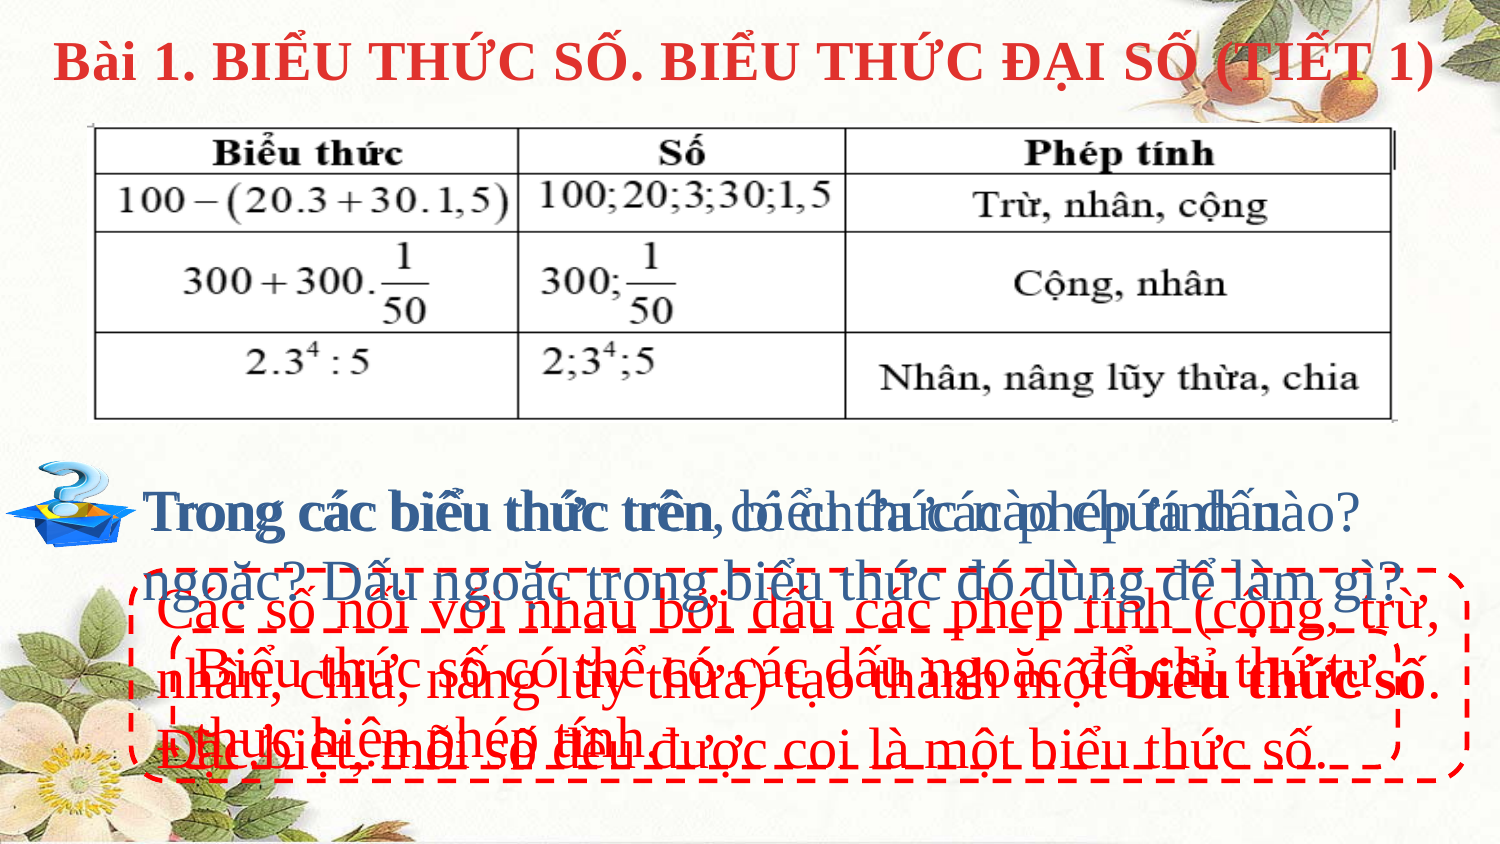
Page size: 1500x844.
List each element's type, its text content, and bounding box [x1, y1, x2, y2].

text_box Bài 1. BIỂU THỨC SỐ. BIỂU THỨC ĐẠI SỐ (TIẾT 1) [38, 16, 1453, 100]
text_box Biểu thức số có thể có các dấu ngoặc để chỉ thứ tự thực hiện phép tính. [170, 628, 1400, 770]
text_box Trong các biểu thức trên, biểu thức nào chứa dấu ngoặc? Dấu ngoặc trong biểu thức đó dùng để làm gì? [127, 464, 1456, 620]
text_box Các số nối với nhau bởi dấu các phép tính (cộng, trừ, nhân, chia, nâng lũy thừa) tạo thành một biểu thức số. Đặc biệt, mỗi số đều được coi là một biểu thức số. [128, 579, 1470, 783]
picture [0, 0, 1500, 844]
